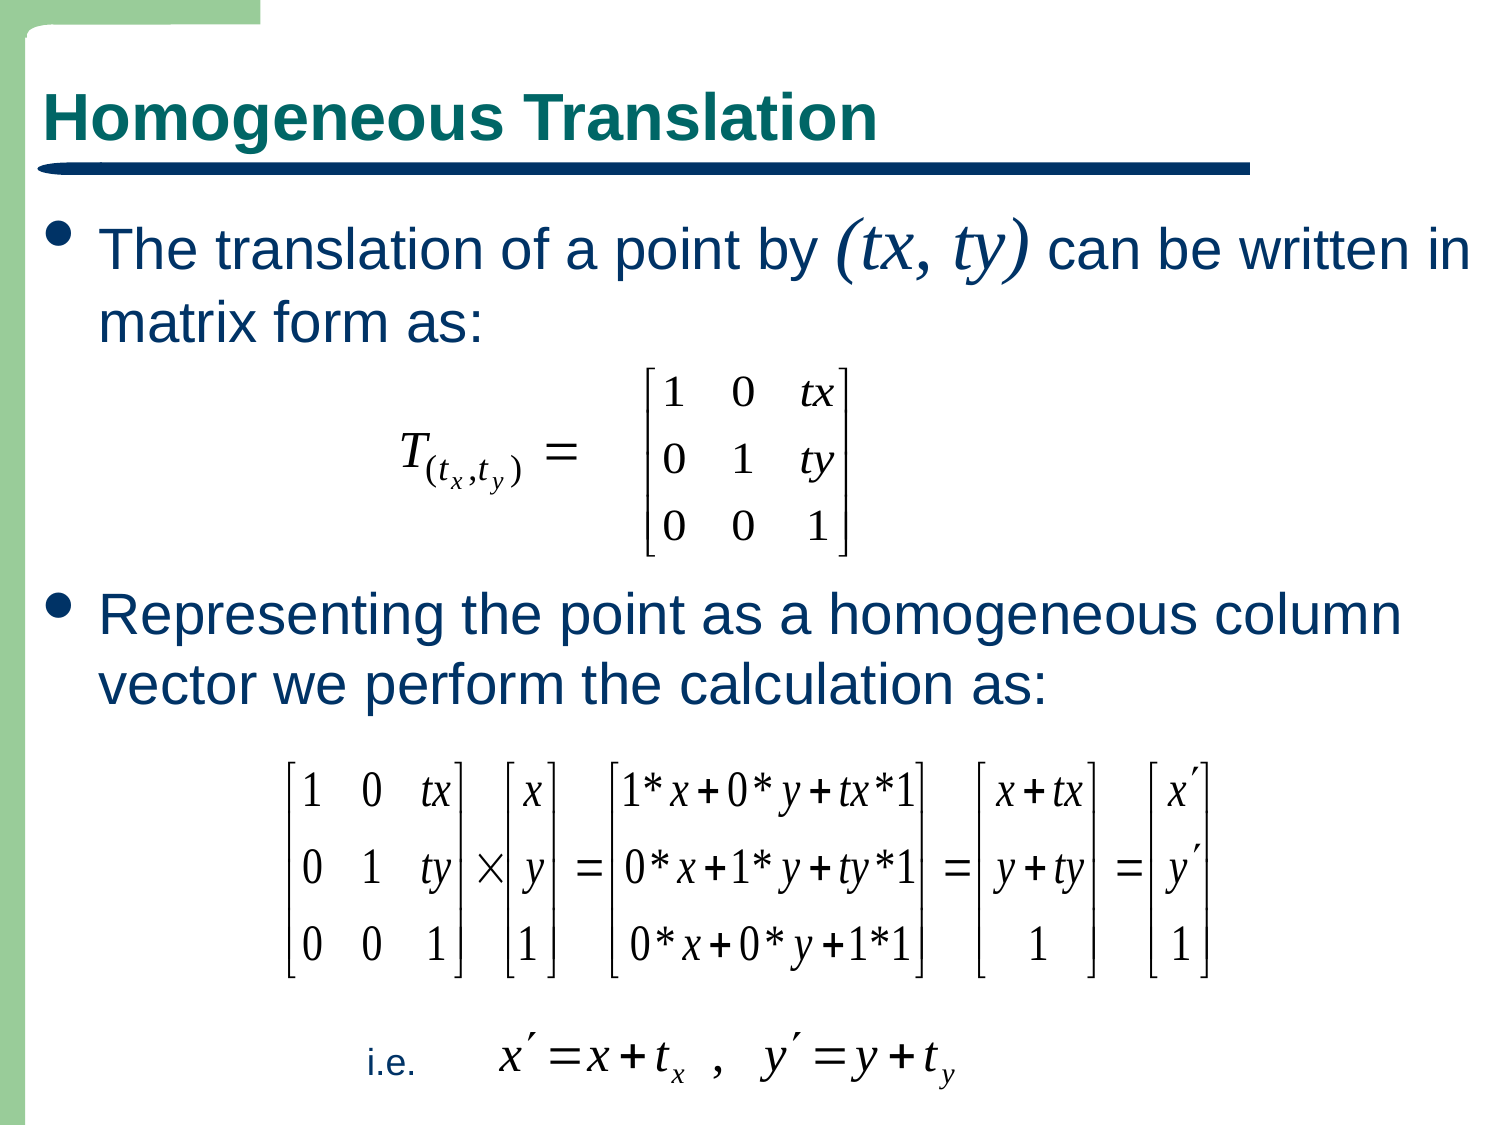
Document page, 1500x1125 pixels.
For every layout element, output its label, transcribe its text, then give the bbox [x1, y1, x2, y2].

text_box i.e. [352, 1030, 432, 1090]
title Homogeneous Translation [27, 24, 1478, 163]
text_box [489, 1020, 984, 1101]
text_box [277, 750, 1228, 991]
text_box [633, 357, 867, 568]
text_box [391, 415, 584, 510]
list The translation of a point by (tx, ty) can be written in matrix form as: Representing the point as a homogeneous column vector we perform the calculation as: [27, 186, 1490, 1073]
